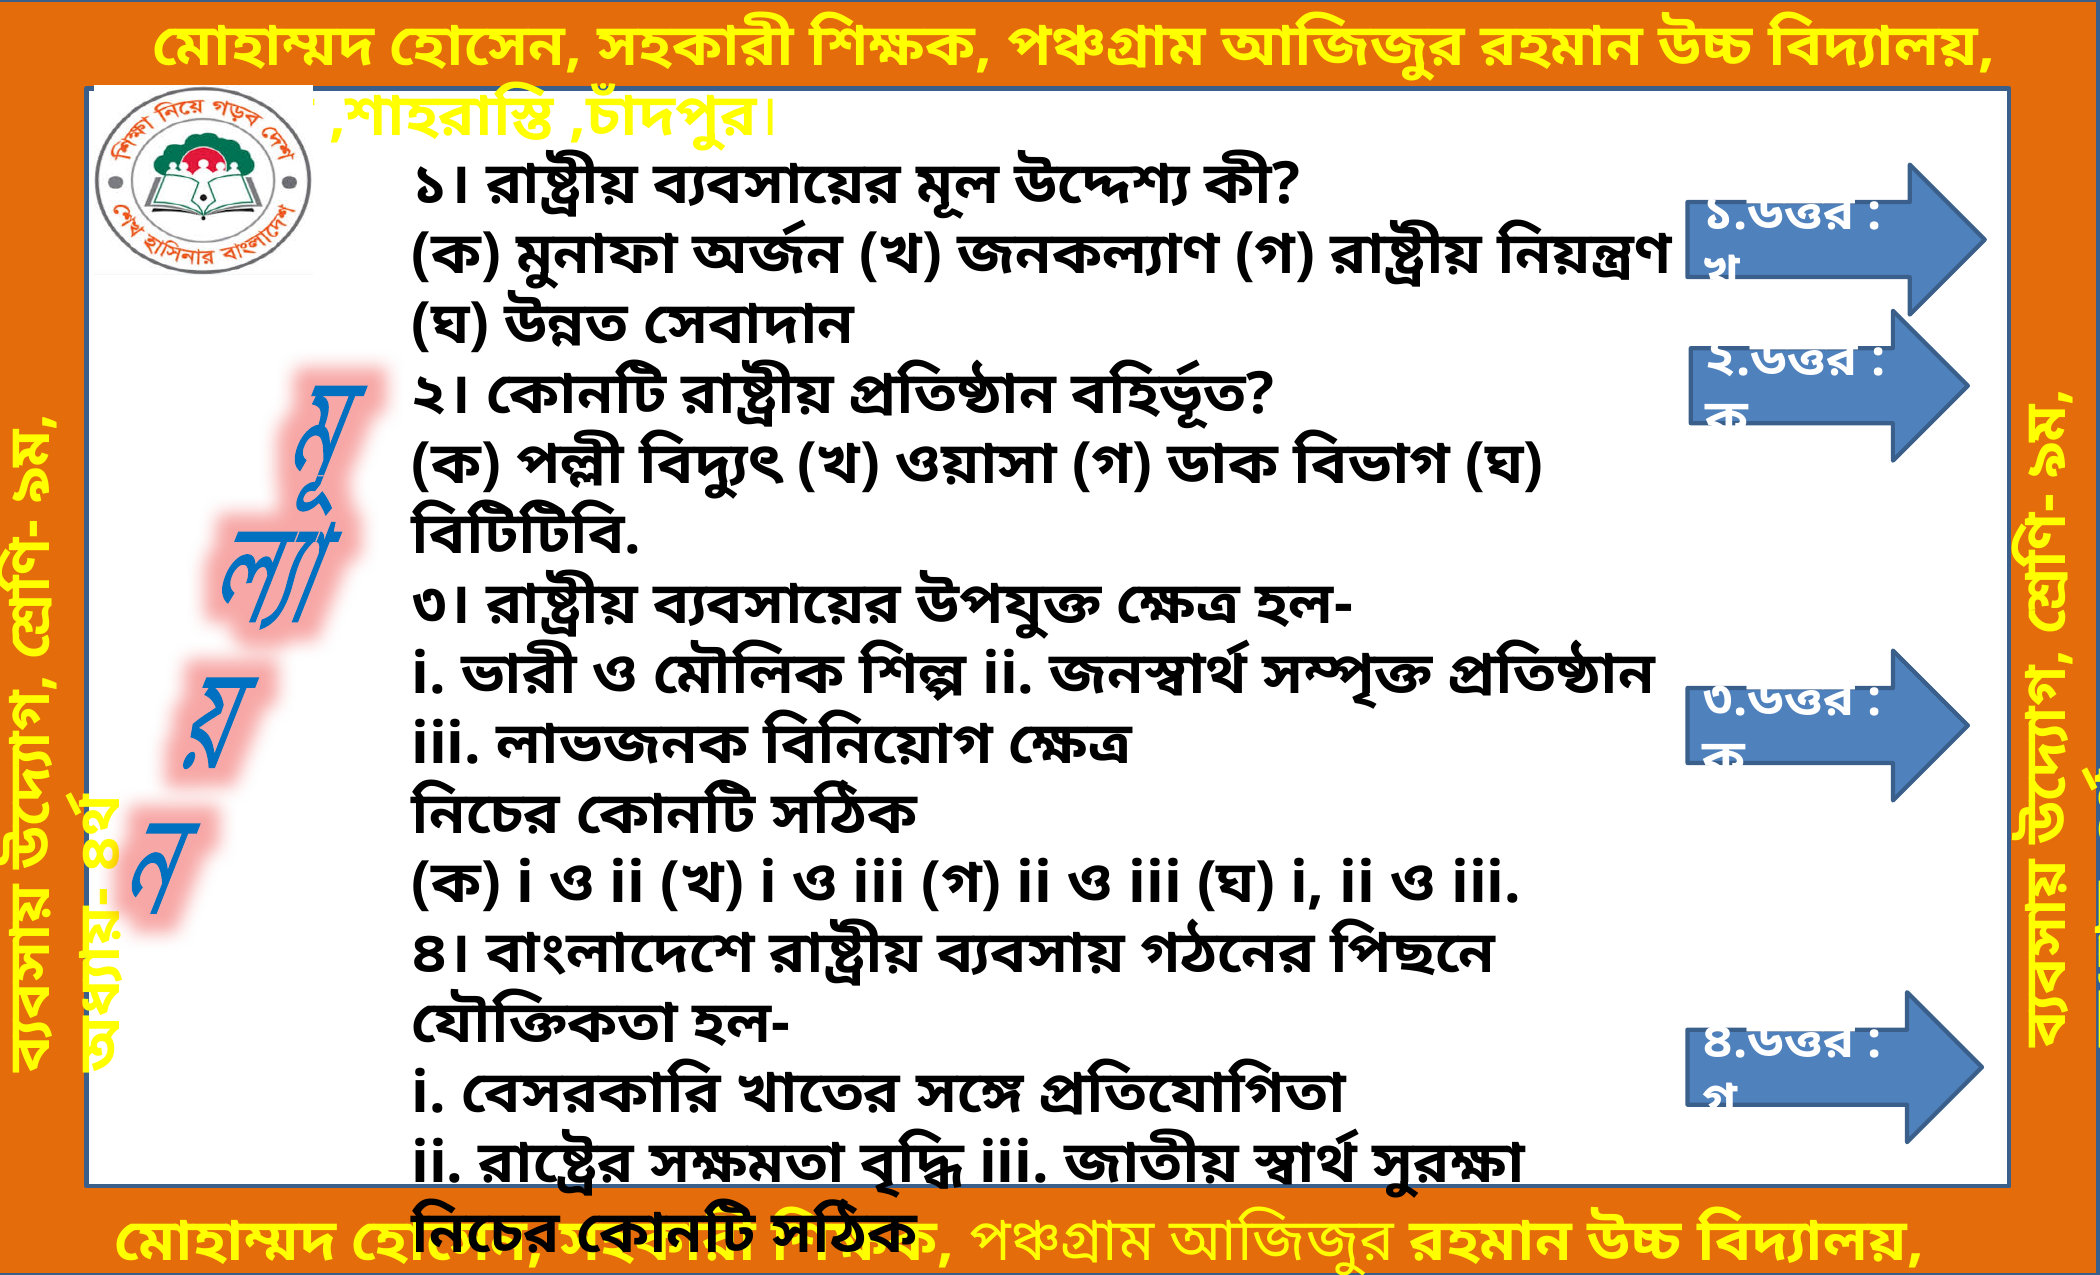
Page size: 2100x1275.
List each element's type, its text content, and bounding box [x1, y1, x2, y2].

text_box ১.উত্তর : খ [1685, 162, 1987, 317]
text_box ২.উত্তর : ক [1688, 308, 1970, 463]
picture [94, 85, 313, 275]
text_box ১। রাষ্ট্রীয় ব্যবসায়ের মূল উদ্দেশ্য কী? (ক) মুনাফা অর্জন (খ) জনকল্যাণ (গ) রাষ্ট্রীয় নিয়ন্ত্রণ (ঘ) উন্নত সেবাদান ২। কোনটি রাষ্ট্রীয় প্রতিষ্ঠান বহির্ভূত? (ক) পল্লী বিদ্যুৎ (খ) ওয়াসা (গ) ডাক বিভাগ (ঘ) বিটিটিবি. ৩। রাষ্ট্রীয় ব্যবসায়ের উপযুক্ত ক্ষেত্র হল- i. ভারী ও মৌলিক শিল্প ii. জনস্বার্থ সম্পৃক্ত প্রতিষ্ঠান iii. লাভজনক বিনিয়োগ ক্ষেত্র নিচের কোনটি সঠিক (ক) i ও ii (খ) i ও iii (গ) ii ও iii (ঘ) i, ii ও iii. ৪। বাংলাদেশে রাষ্ট্রীয় ব্যবসায় গঠনের পিছনে যৌক্তিকতা হল- i. বেসরকারি খাতের সঙ্গে প্রতিযোগিতা ii. রাষ্ট্রের সক্ষমতা বৃদ্ধি iii. জাতীয় স্বার্থ সুরক্ষা নিচের কোনটি সঠিক (ক) i ও ii (খ) i ও iii (গ) ii ও iii (ঘ) i, ii ও iii [396, 137, 1688, 1275]
text_box ৩.উত্তর :ক [1685, 648, 1971, 803]
text_box ৪.উত্তর : গ [1685, 990, 1985, 1145]
